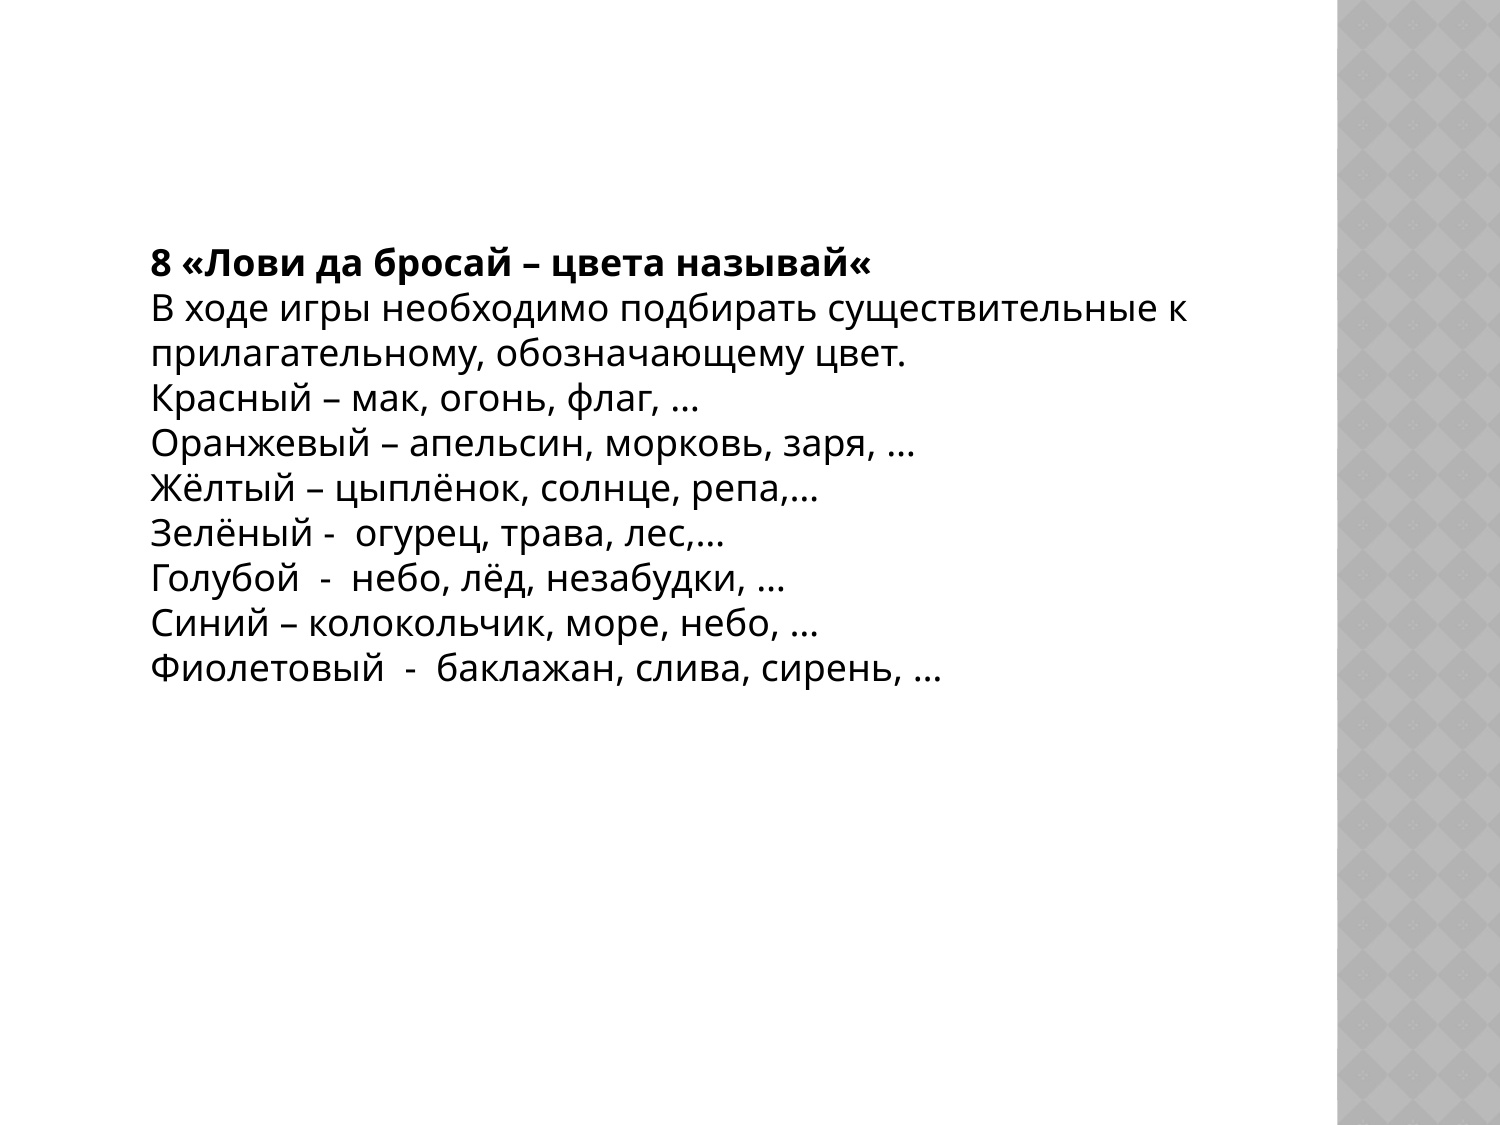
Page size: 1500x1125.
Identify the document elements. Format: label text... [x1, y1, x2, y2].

text_box 8 «Лови да бросай – цвета называй« В ходе игры необходимо подбирать существительные к прилагательному, обозначающему цвет. Красный – мак, огонь, флаг, … Оранжевый – апельсин, морковь, заря, … Жёлтый – цыплёнок, солнце, репа,… Зелёный - огурец, трава, лес,… Голубой - небо, лёд, незабудки, … Синий – колокольчик, море, небо, … Фиолетовый - баклажан, слива, сирень, … [135, 231, 1365, 742]
